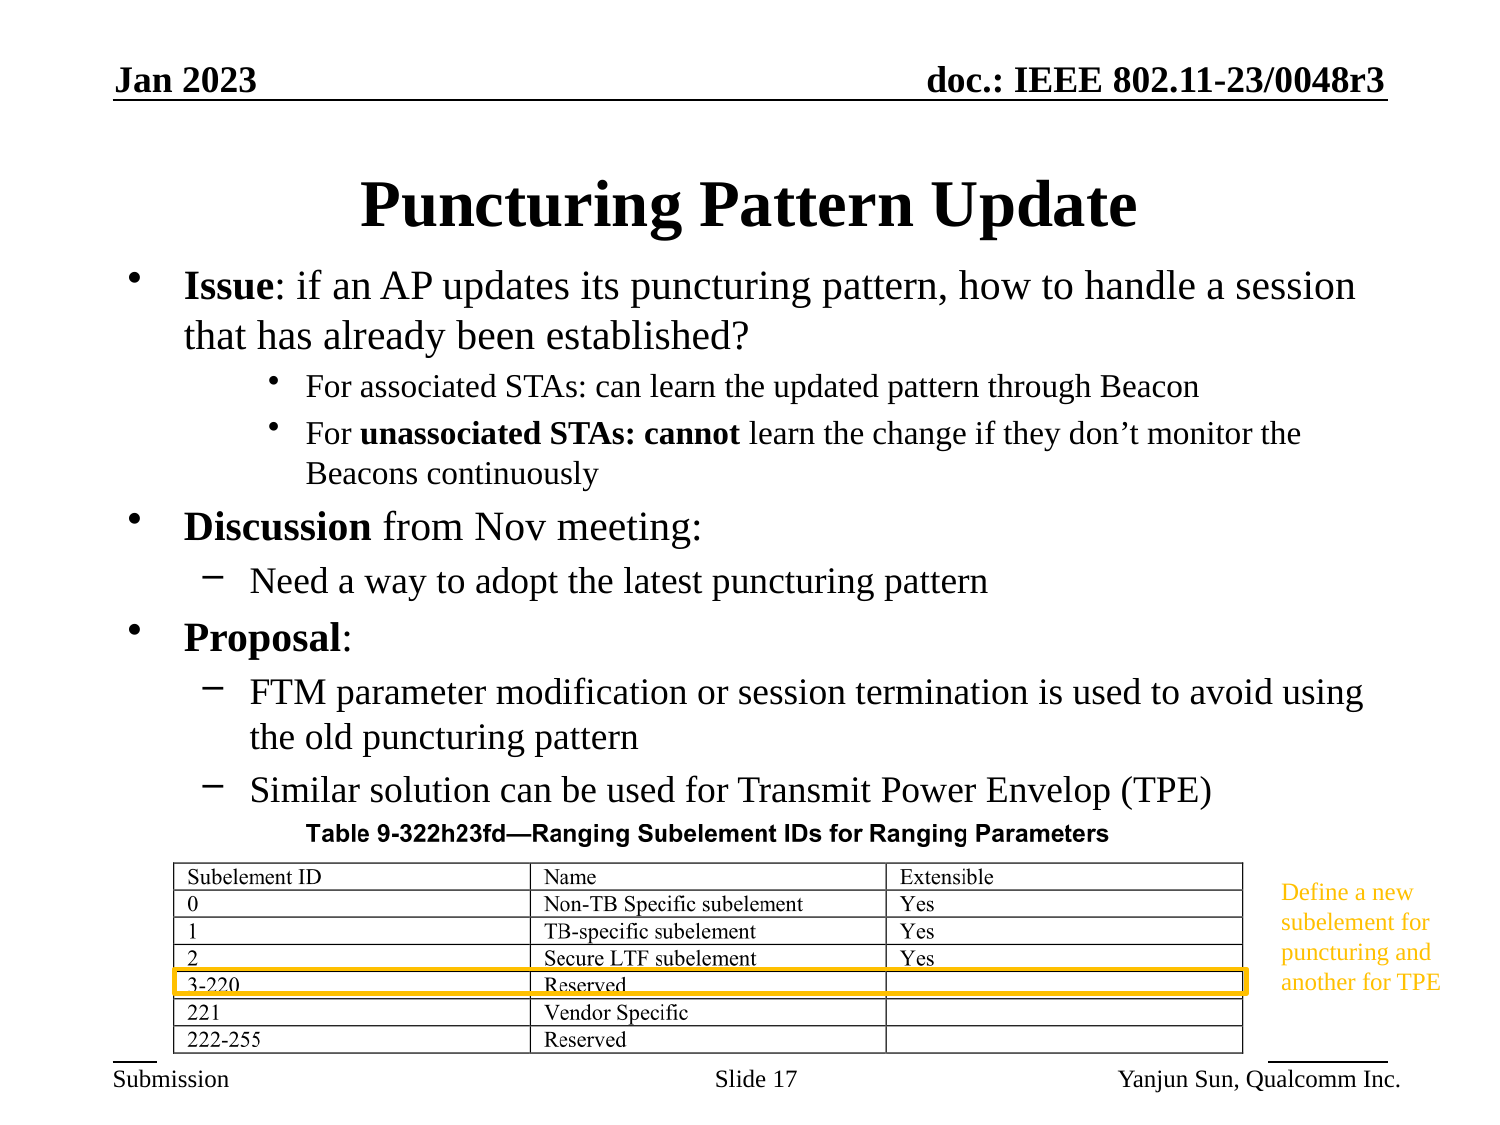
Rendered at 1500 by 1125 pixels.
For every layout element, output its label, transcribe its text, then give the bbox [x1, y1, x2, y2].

picture [157, 824, 1269, 1063]
list Issue: if an AP updates its puncturing pattern, how to handle a session that has already been established? For associated STAs: can learn the updated pattern through Beacon For unassociated STAs: cannot learn the change if they don’t monitor the Beacons continuously Discussion from Nov meeting: Need a way to adopt the latest puncturing pattern Proposal: FTM parameter modification or session termination is used to avoid using the old puncturing pattern Similar solution can be used for Transmit Power Envelop (TPE) [112, 288, 1388, 988]
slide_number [114, 54, 259, 101]
footer Yanjun Sun, Qualcomm Inc. [1113, 1061, 1402, 1093]
text_box Define a new subelement for puncturing and another for TPE [1273, 868, 1489, 1003]
slide_number Slide 17 [712, 1072, 800, 1093]
title Puncturing Pattern Update [112, 112, 1388, 288]
